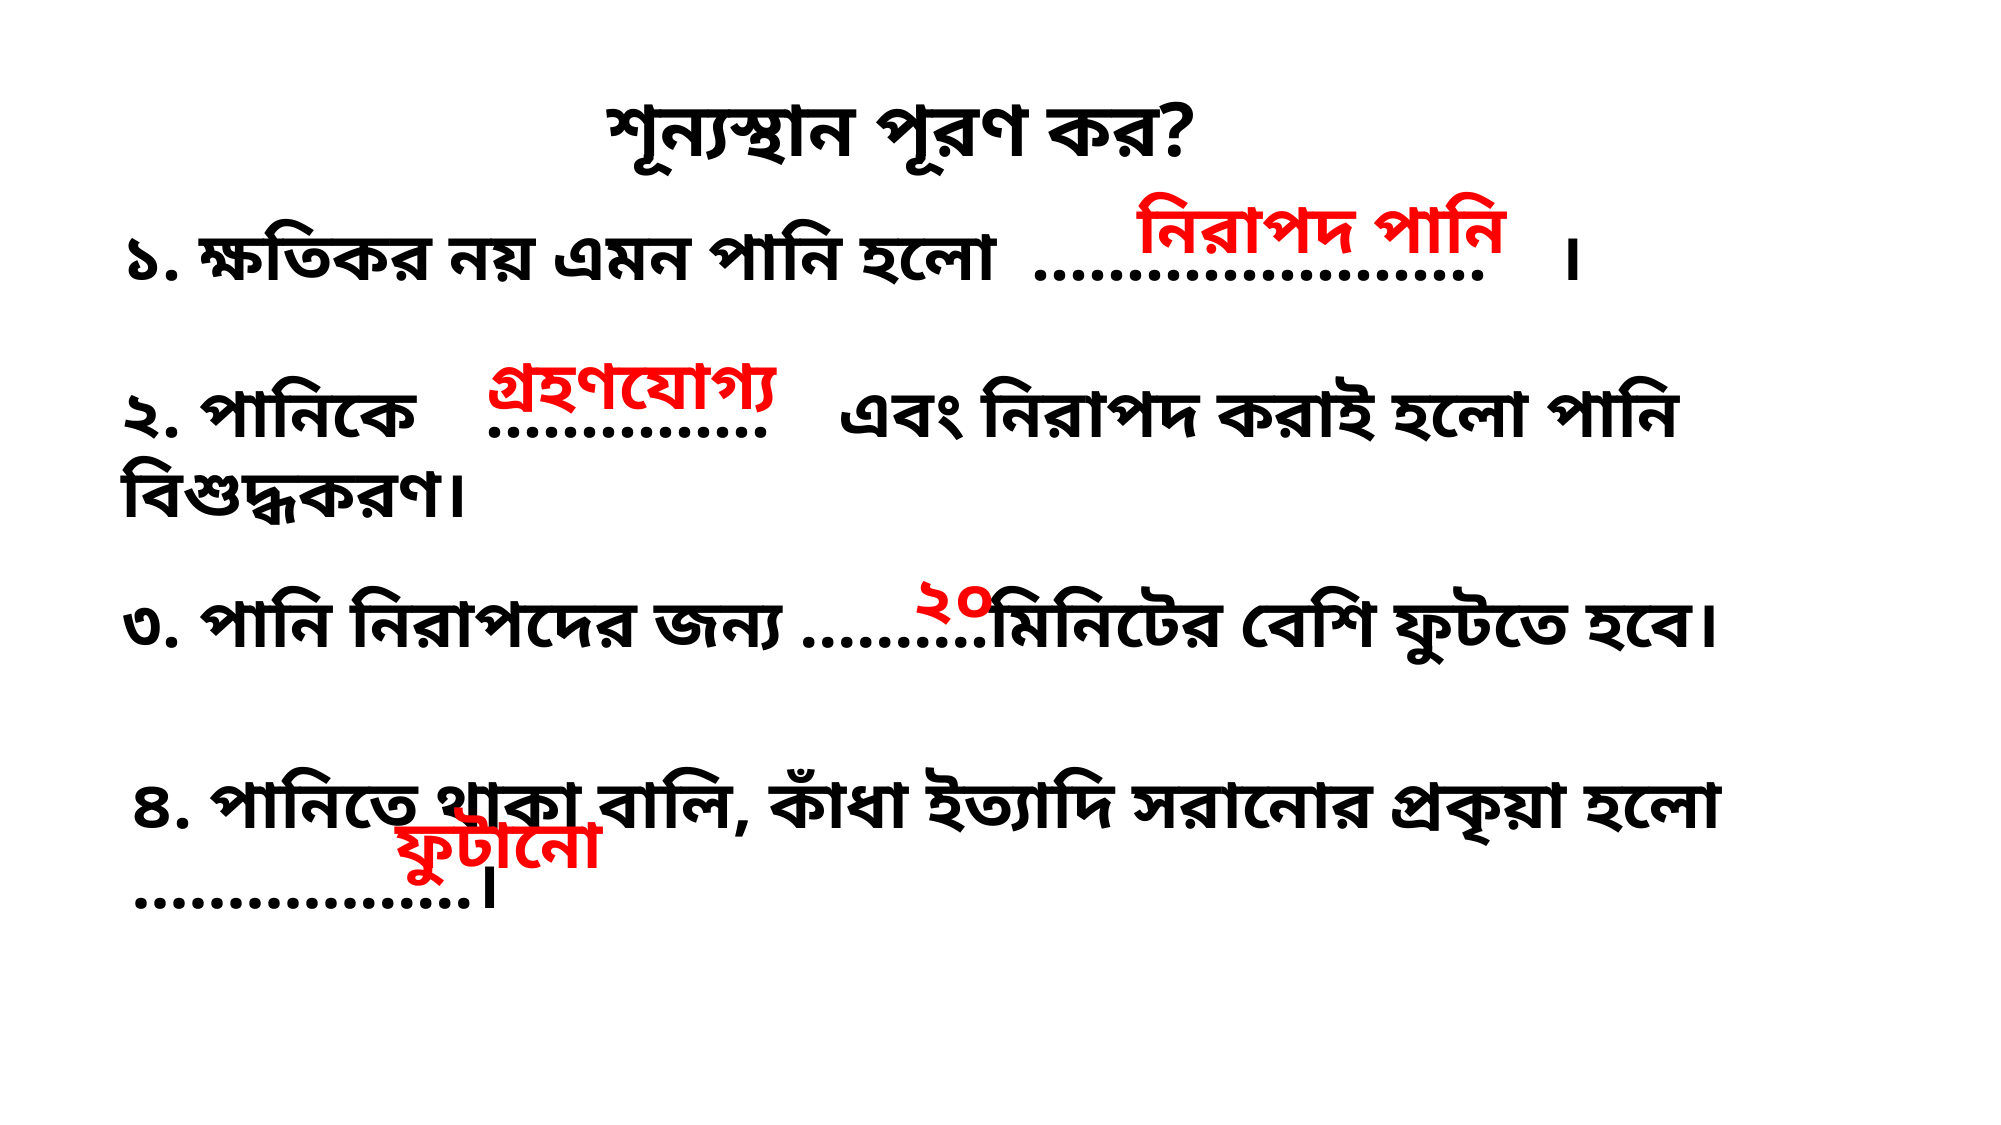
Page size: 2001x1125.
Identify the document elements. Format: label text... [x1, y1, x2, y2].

text_box গ্রহণযোগ্য [472, 335, 887, 430]
text_box ৩. পানি নিরাপদের জন্য ……….মিনিটের বেশি ফুটতে হবে। [106, 573, 1855, 669]
text_box শূন্যস্থান পূরণ কর? [572, 74, 1384, 179]
text_box ২. পানিকে ............... এবং নিরাপদ করাই হলো পানি বিশুদ্ধকরণ। [106, 363, 1875, 538]
text_box ৪. পানিতে থাকা বালি, কাঁধা ইত্যাদি সরানোর প্রকৃয়া হলো ………………। [116, 754, 1865, 930]
text_box নিরাপদ পানি [1090, 179, 1554, 275]
text_box ২০ [860, 549, 1050, 645]
text_box ফুটানো [307, 795, 691, 890]
text_box ১. ক্ষতিকর নয় এমন পানি হলো ........................ । [106, 206, 1875, 302]
